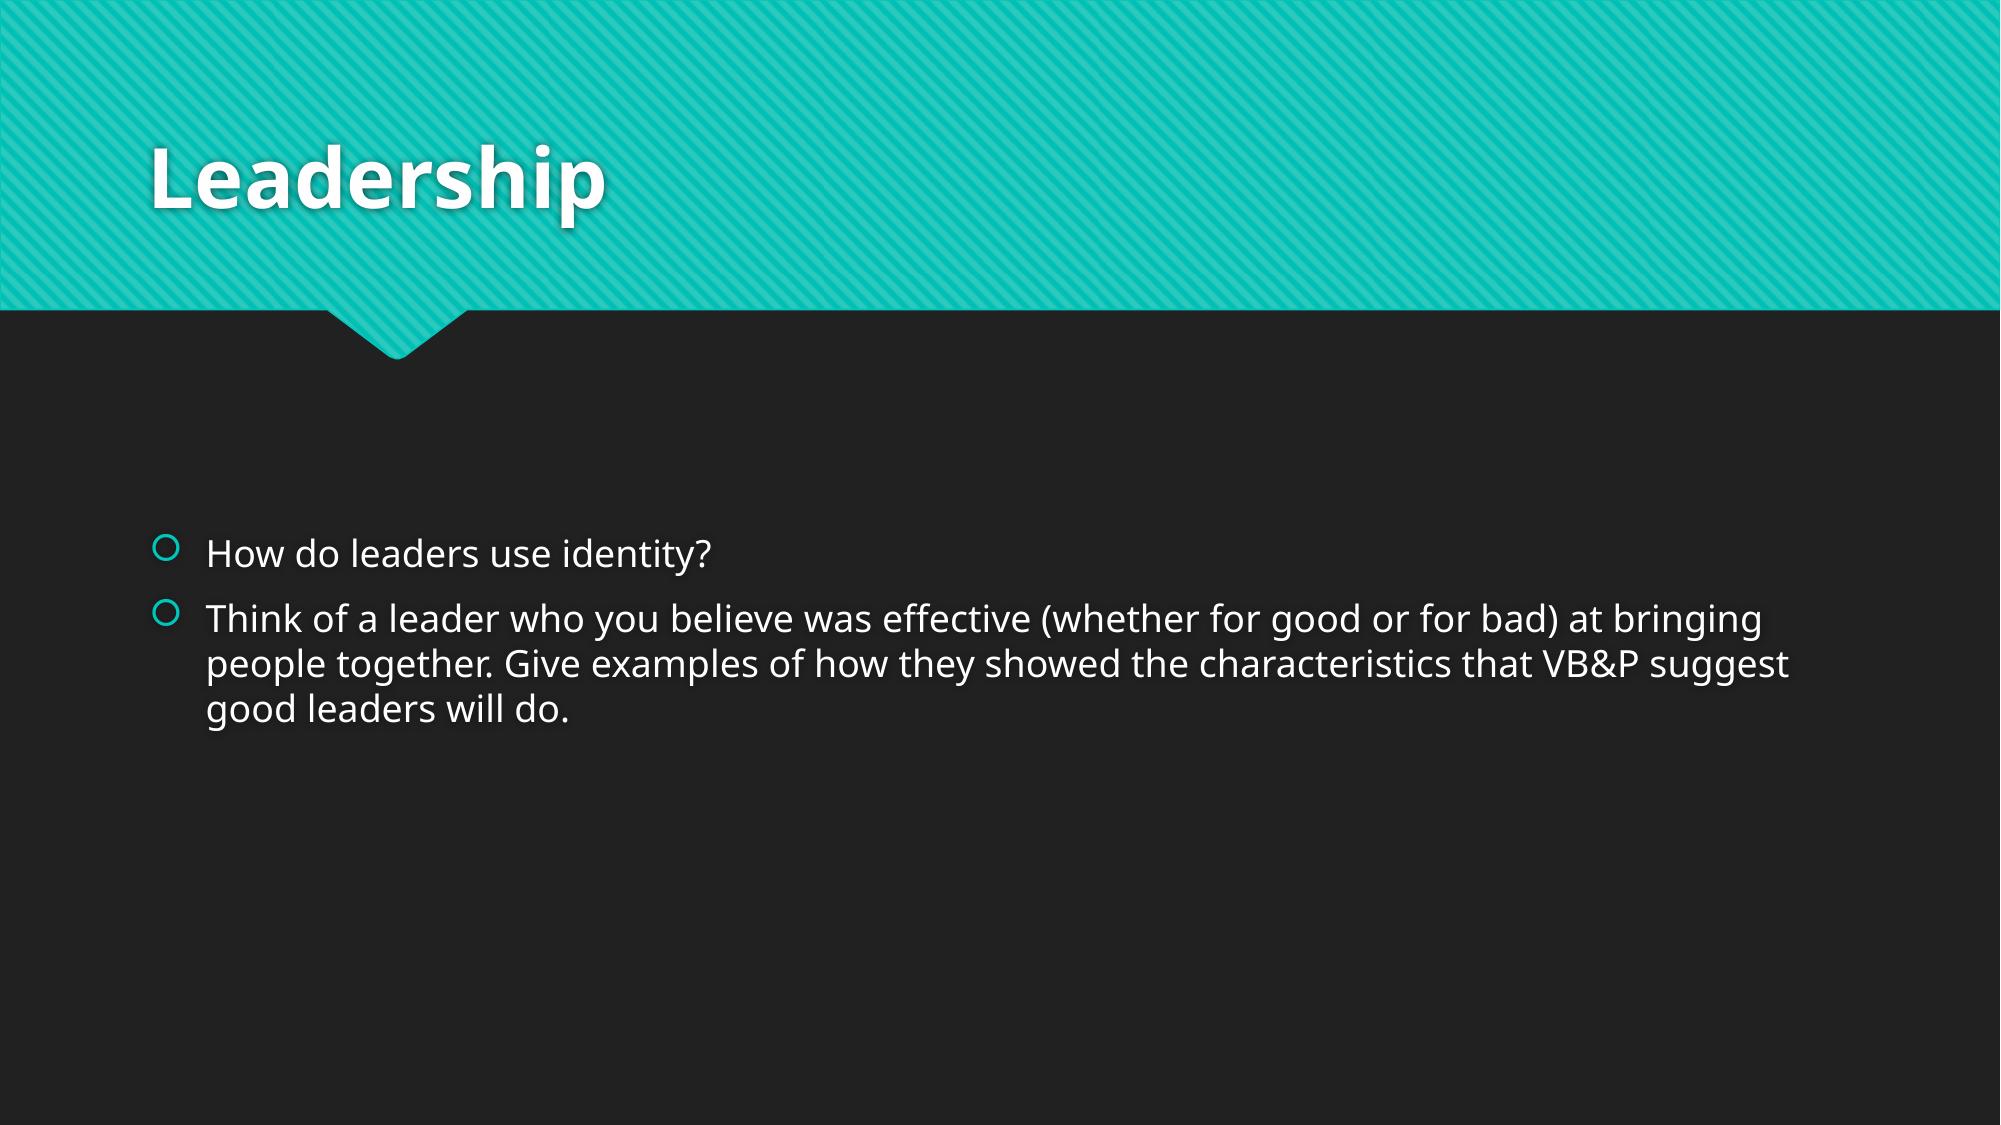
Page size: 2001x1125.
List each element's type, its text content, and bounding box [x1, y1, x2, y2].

list How do leaders use identity? Think of a leader who you believe was effective (whether for good or for bad) at bringing people together. Give examples of how they showed the characteristics that VB&P suggest good leaders will do. [134, 364, 1866, 962]
title Leadership [132, 73, 1868, 233]
